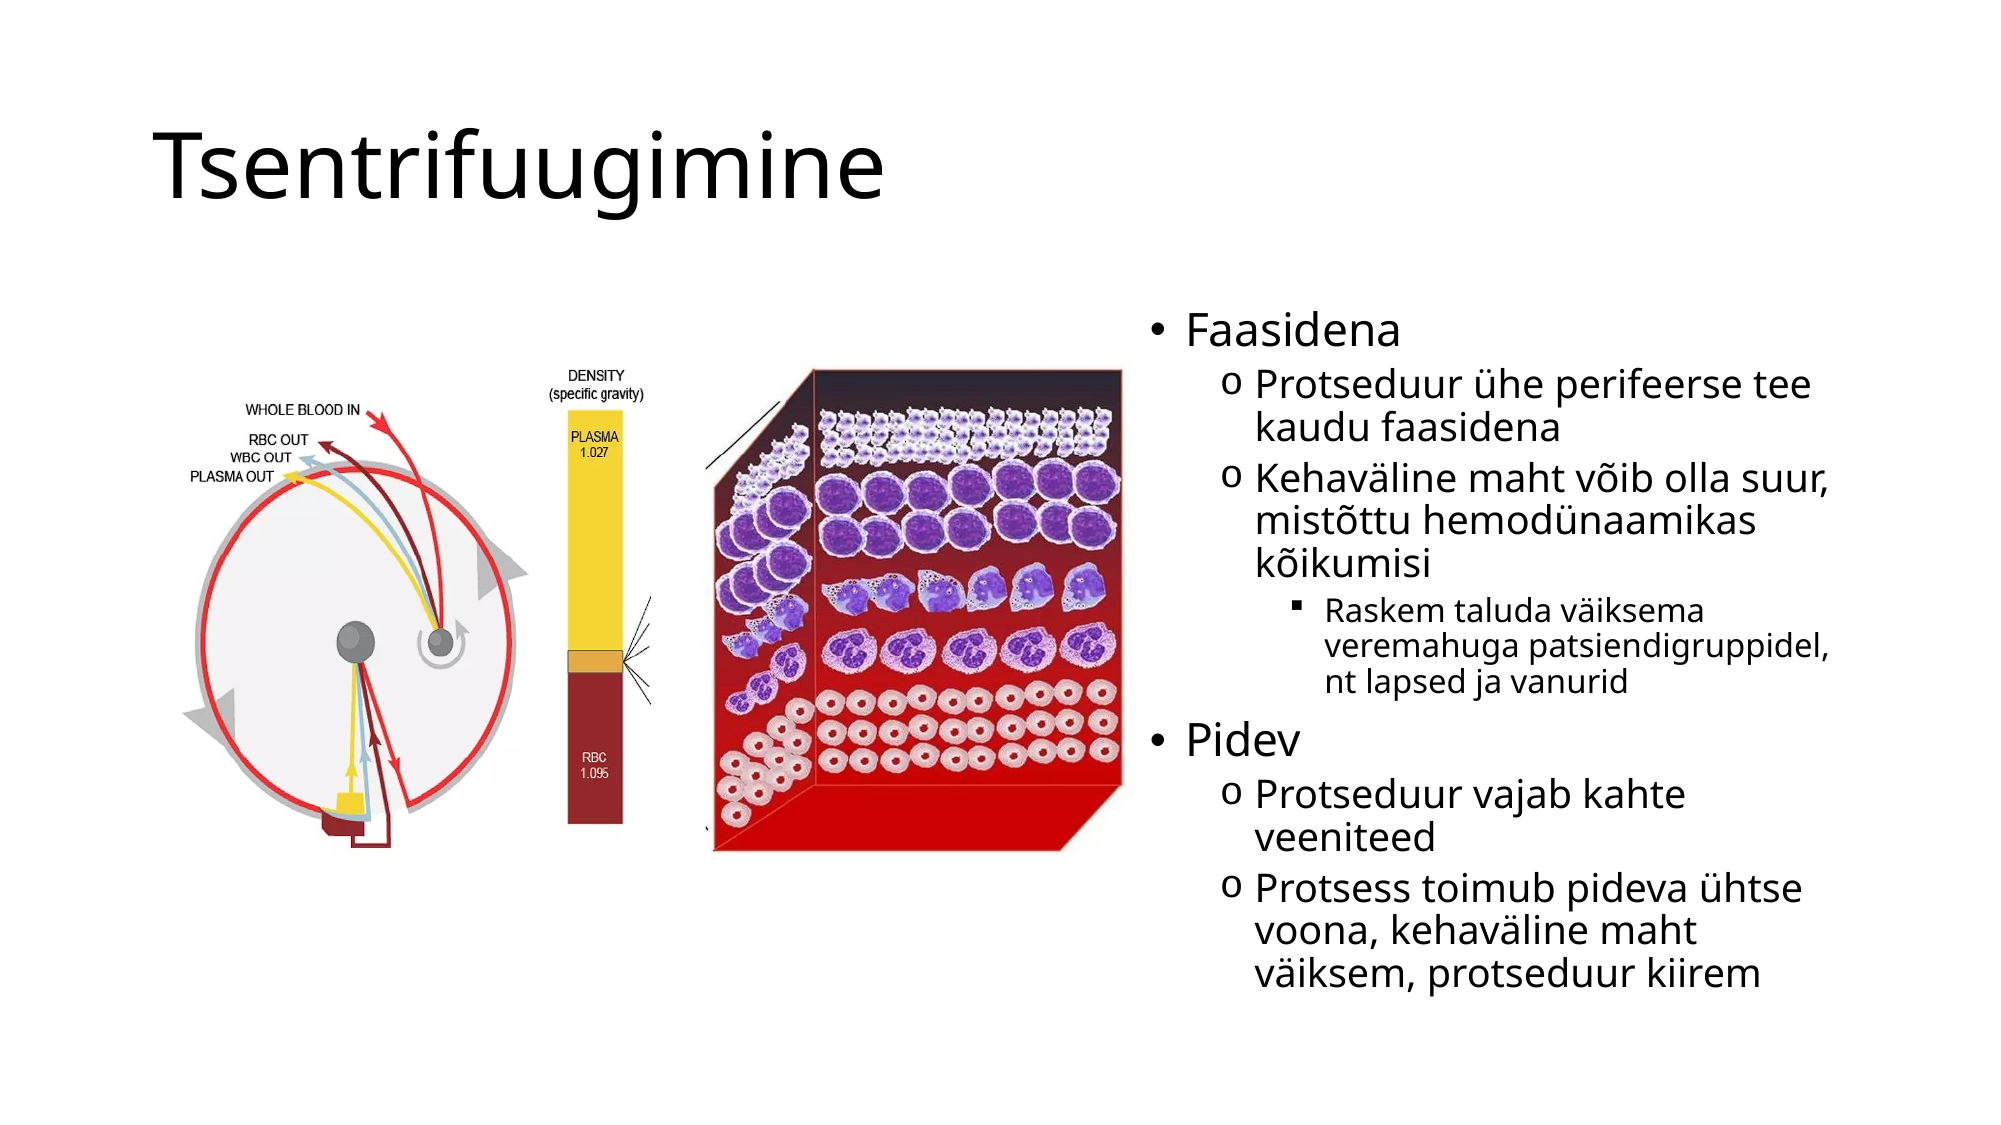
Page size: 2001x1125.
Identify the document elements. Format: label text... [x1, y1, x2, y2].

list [149, 354, 1151, 860]
list Faasidena Protseduur ühe perifeerse tee kaudu faasidena Kehaväline maht võib olla suur, mistõttu hemodünaamikas kõikumisi Raskem taluda väiksema veremahuga patsiendigruppidel, nt lapsed ja vanurid Pidev Protseduur vajab kahte veeniteed Protsess toimub pideva ühtse voona, kehaväline maht väiksem, protseduur kiirem [1135, 299, 1863, 1014]
title Tsentrifuugimine [137, 59, 1863, 278]
